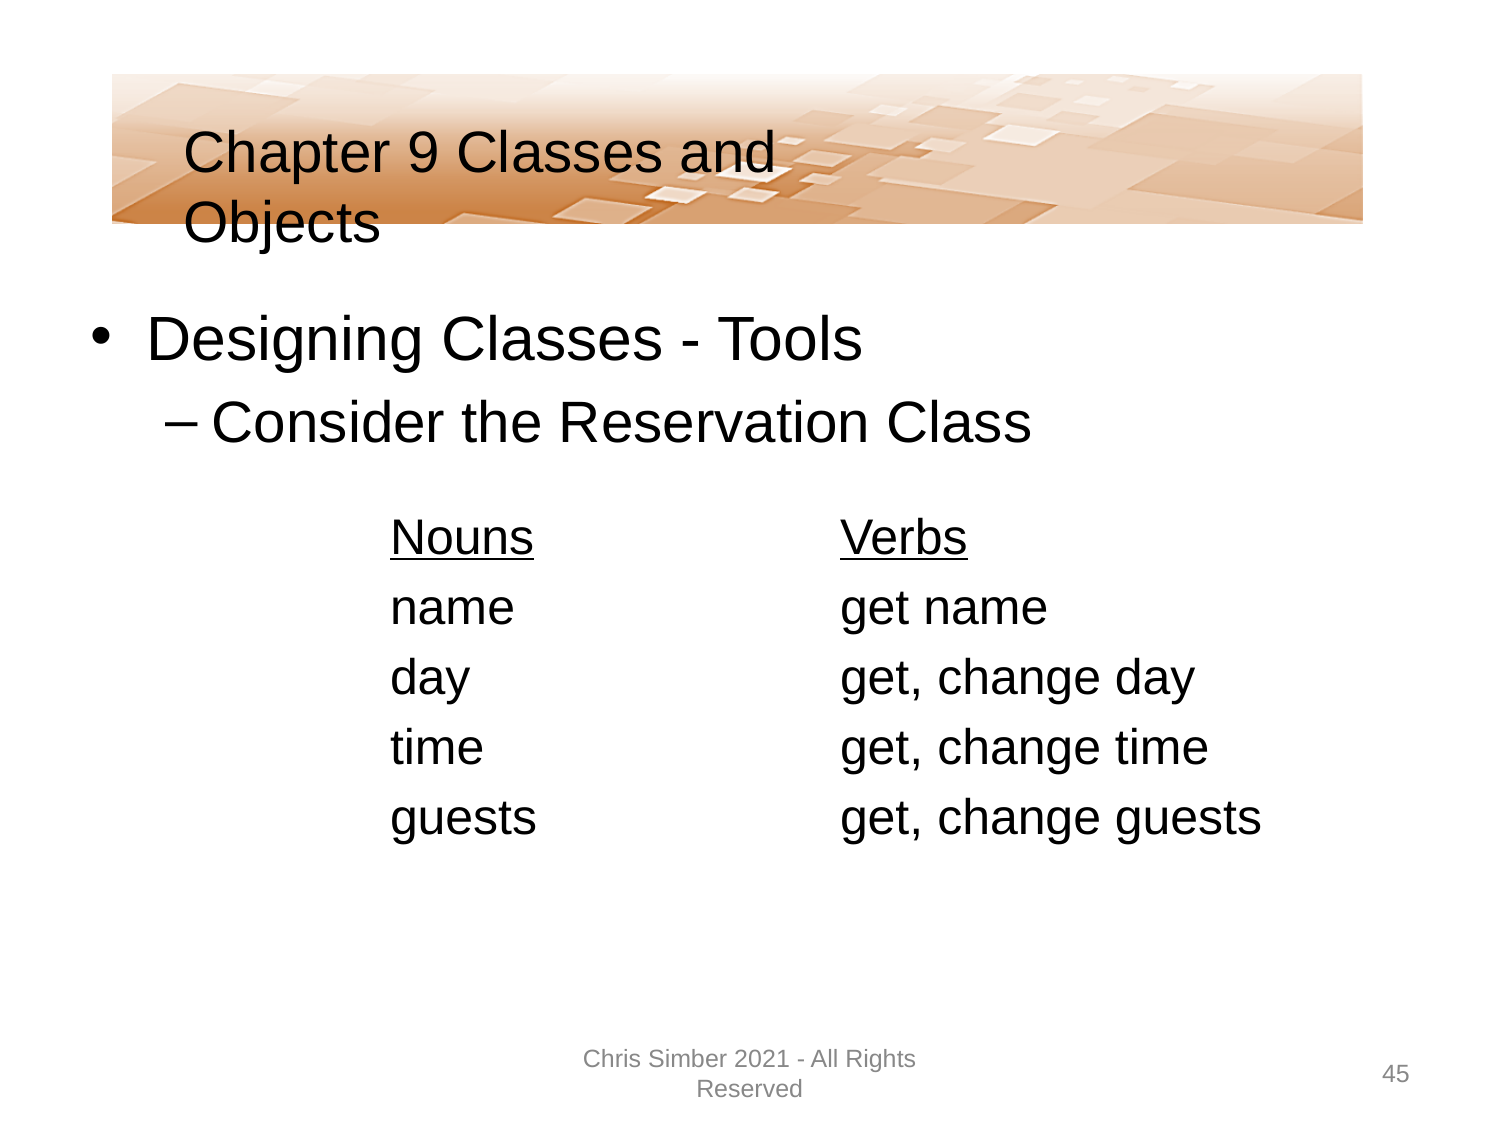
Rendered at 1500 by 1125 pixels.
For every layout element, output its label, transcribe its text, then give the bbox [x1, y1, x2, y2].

slide_number ‹#› [1074, 1042, 1425, 1103]
footer Chris Simber 2021 - All Rights Reserved [512, 1042, 988, 1103]
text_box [112, 74, 1363, 224]
list Designing Classes - Tools Consider the Reservation Class Nouns Verbs name get name day get, change day time get, change time guests get, change guests [75, 275, 1400, 900]
